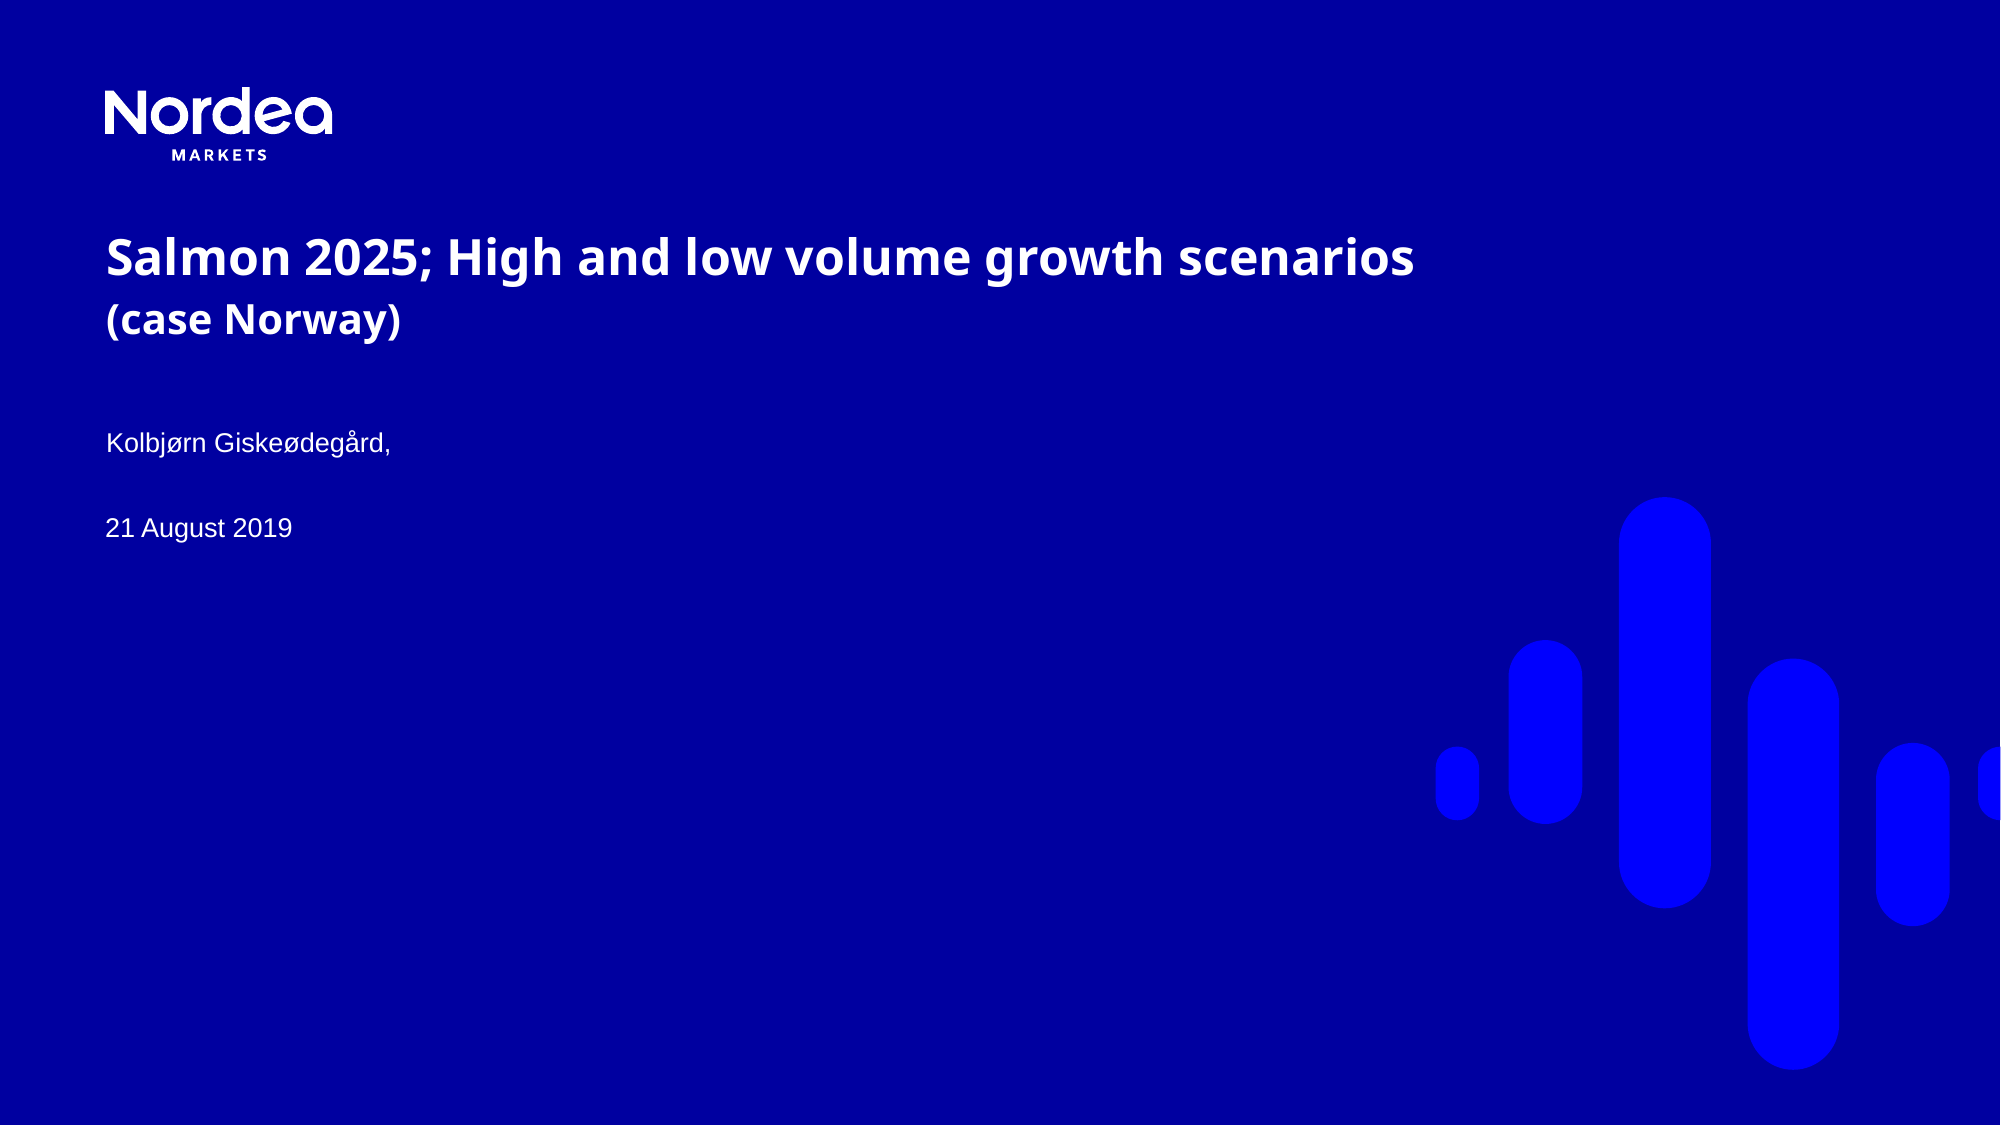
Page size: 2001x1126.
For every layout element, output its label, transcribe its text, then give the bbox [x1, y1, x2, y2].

list Kolbjørn Giskeødegård, [106, 425, 1288, 461]
title Salmon 2025; High and low volume growth scenarios (case Norway) [106, 219, 1802, 343]
list 21 August 2019 [105, 510, 1287, 546]
